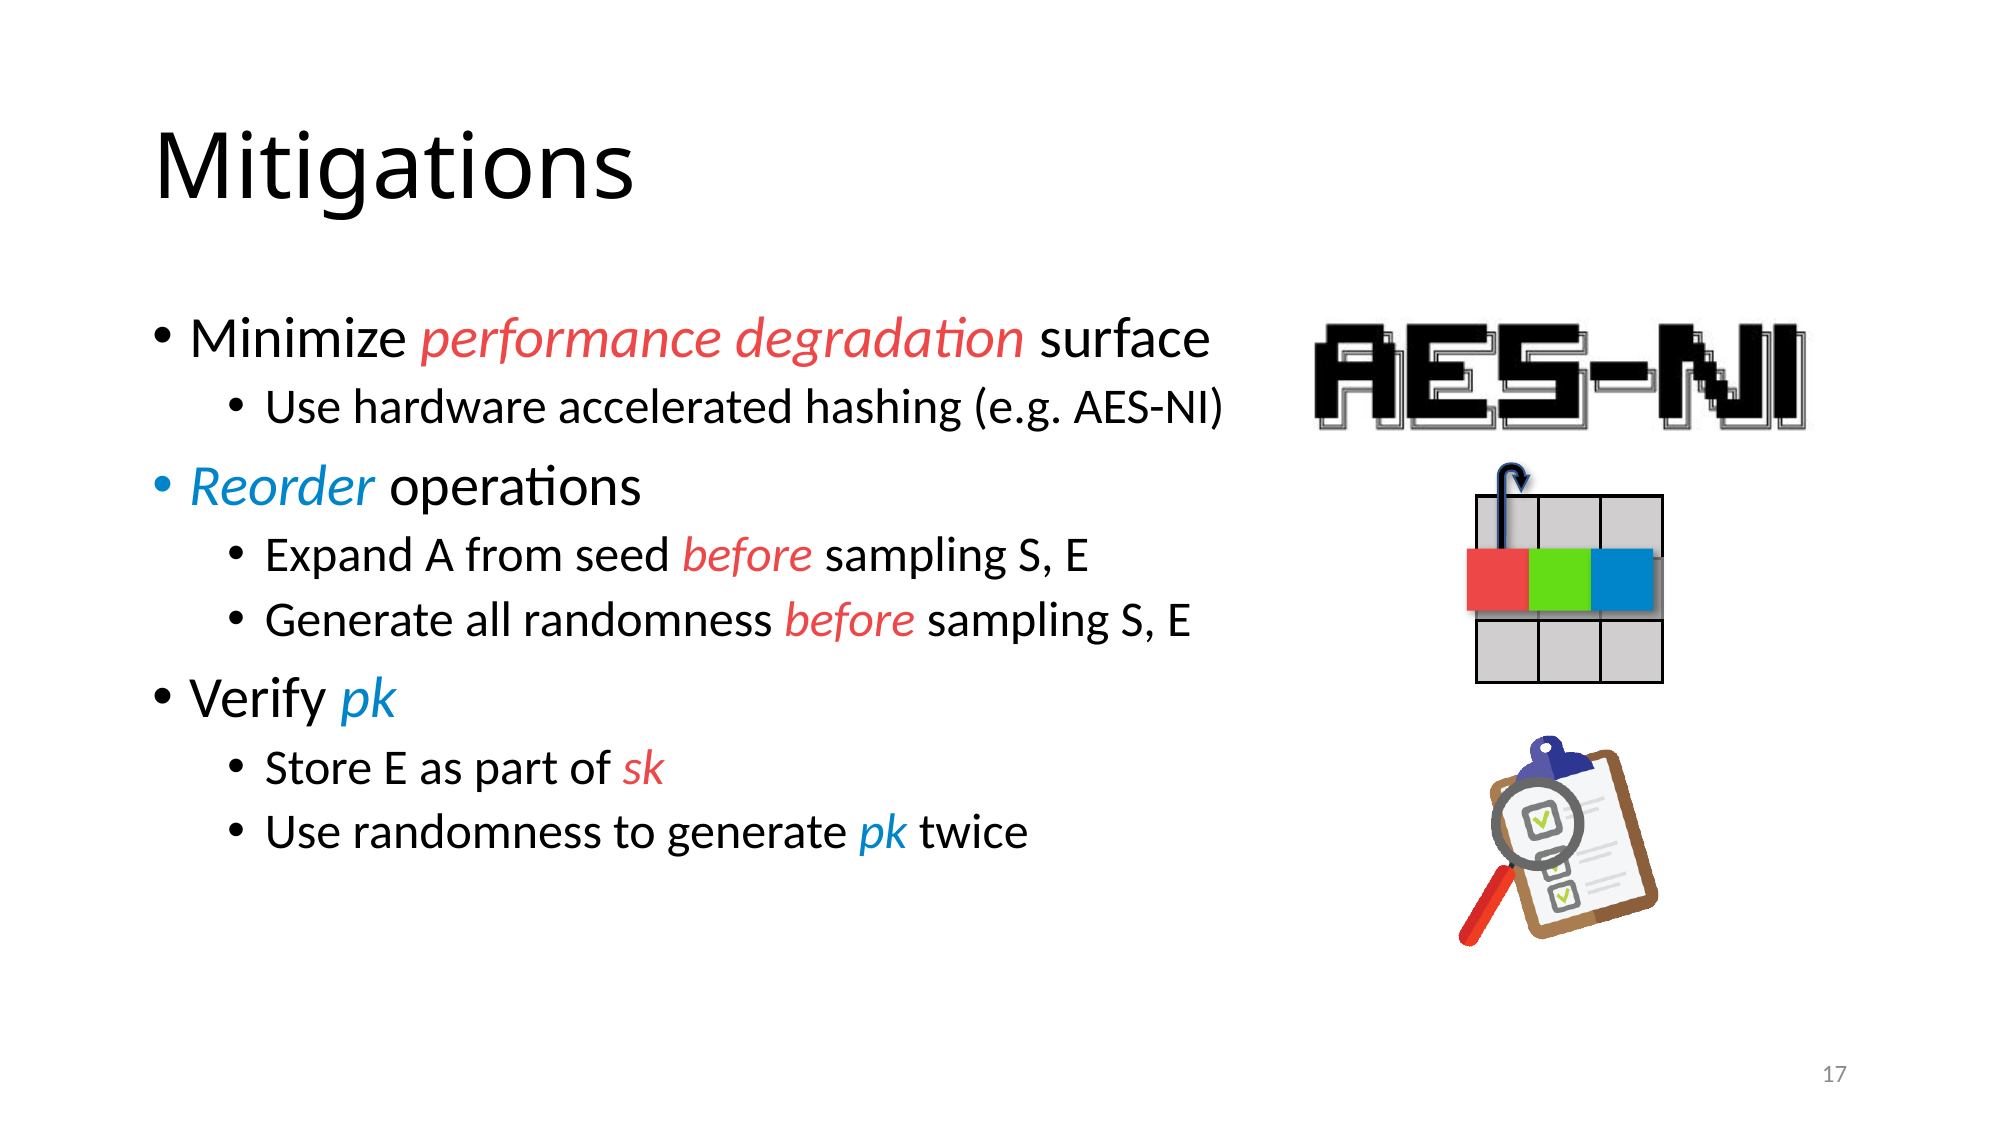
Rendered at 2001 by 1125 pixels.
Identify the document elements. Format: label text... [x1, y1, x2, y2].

list Minimize performance degradation surface Use hardware accelerated hashing (e.g. AES-NI) Reorder operations Expand A from seed before sampling S, E Generate all randomness before sampling S, E Verify pk Store E as part of sk Use randomness to generate pk twice [137, 299, 1863, 1014]
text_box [1466, 463, 1663, 683]
slide_number 17 [1412, 1042, 1863, 1103]
picture [1432, 711, 1688, 968]
title Mitigations [137, 59, 1863, 278]
picture [1301, 305, 1828, 442]
